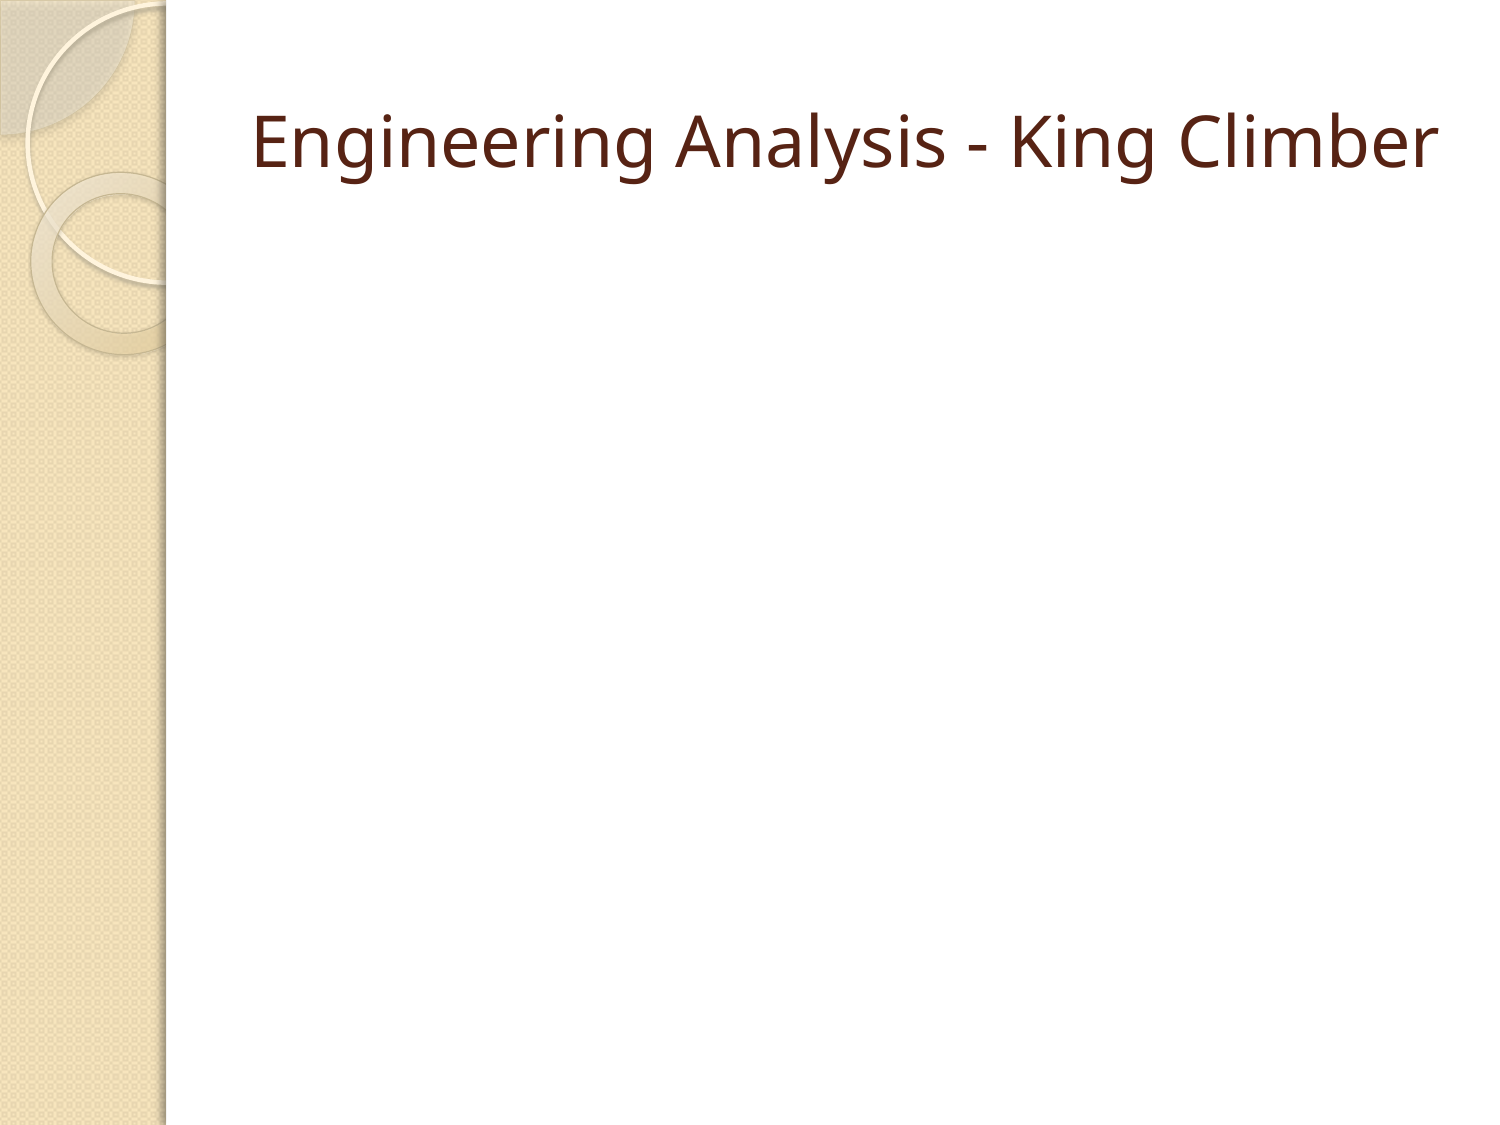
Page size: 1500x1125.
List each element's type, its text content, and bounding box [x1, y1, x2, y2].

title Engineering Analysis - King Climber [235, 45, 1466, 233]
